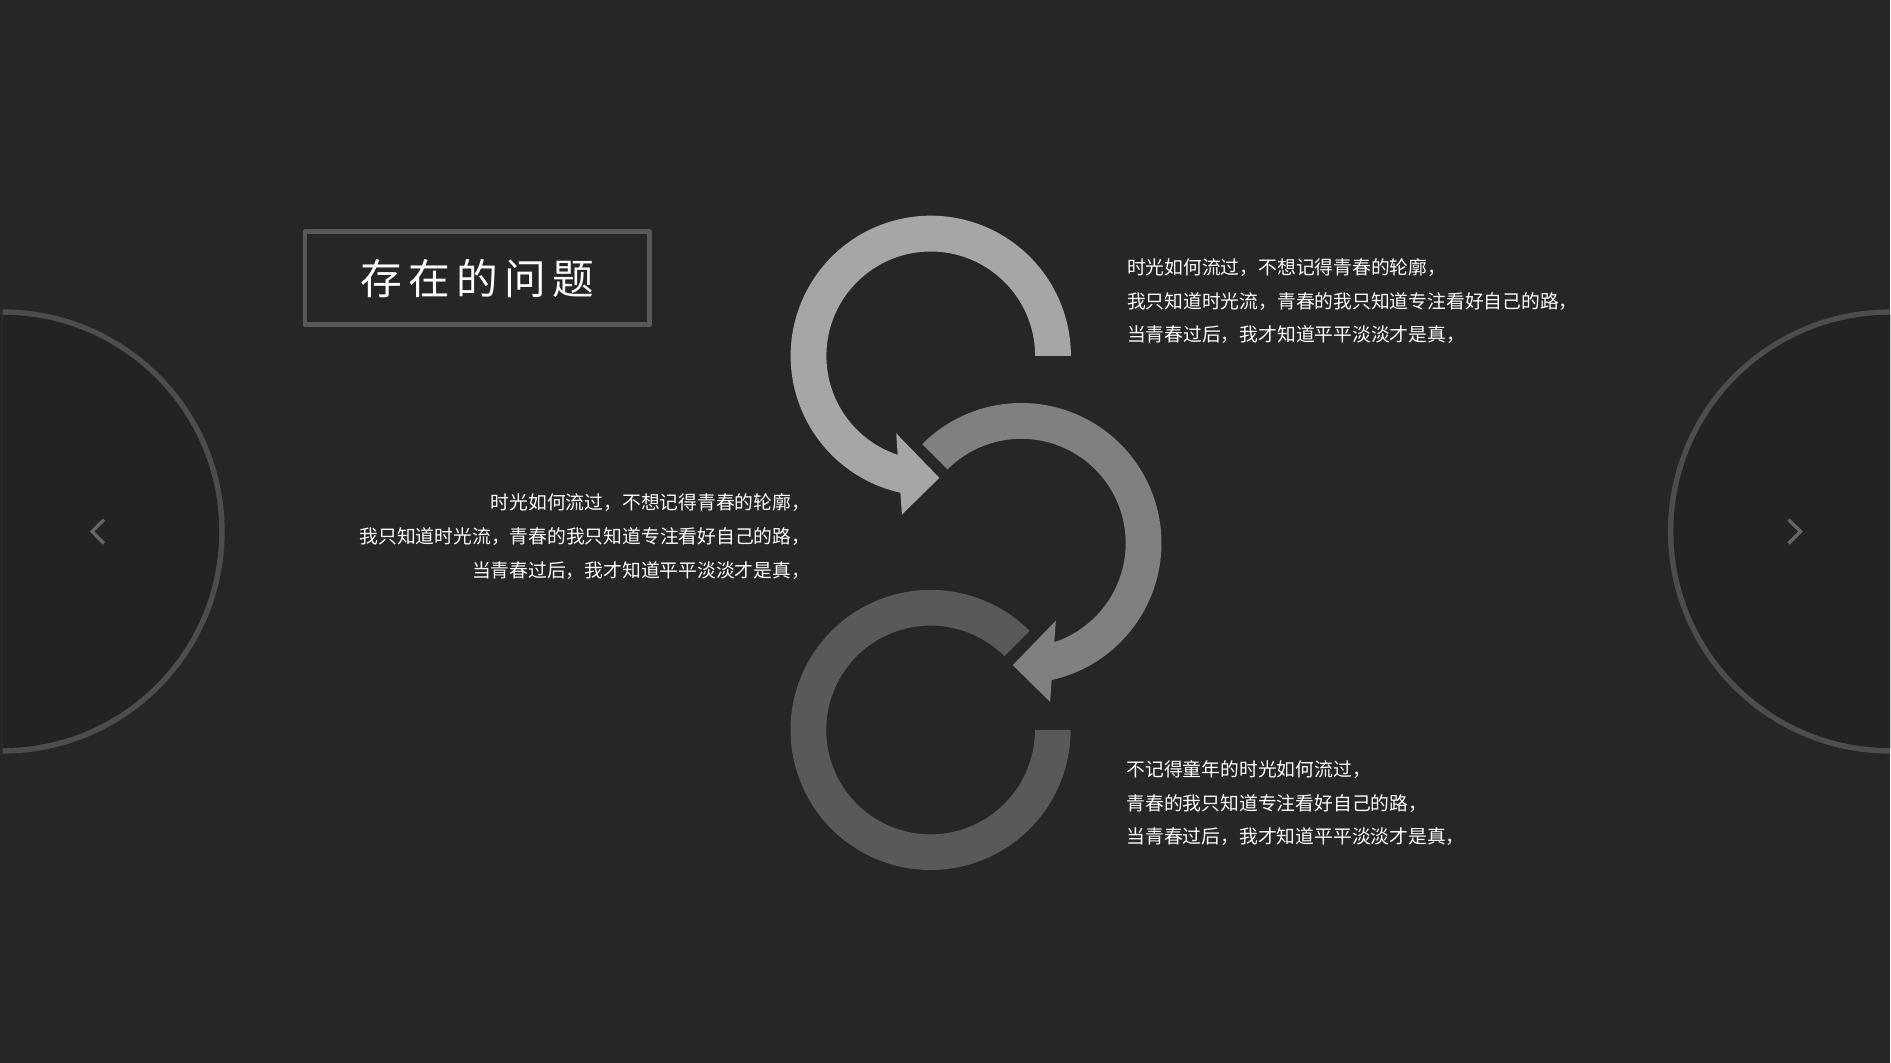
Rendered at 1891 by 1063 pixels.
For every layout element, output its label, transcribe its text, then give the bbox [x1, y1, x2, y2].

text_box 时光如何流过，不想记得青春的轮廓， 我只知道时光流，青春的我只知道专注看好自己的路， 当青春过后，我才知道平平淡淡才是真， [1112, 236, 1593, 307]
text_box [793, 766, 1069, 873]
text_box [797, 213, 1065, 307]
text_box 不记得童年的时光如何流过， 青春的我只知道专注看好自己的路， 当青春过后，我才知道平平淡淡才是真， [1111, 766, 1480, 855]
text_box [2, 308, 1891, 755]
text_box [304, 230, 651, 326]
